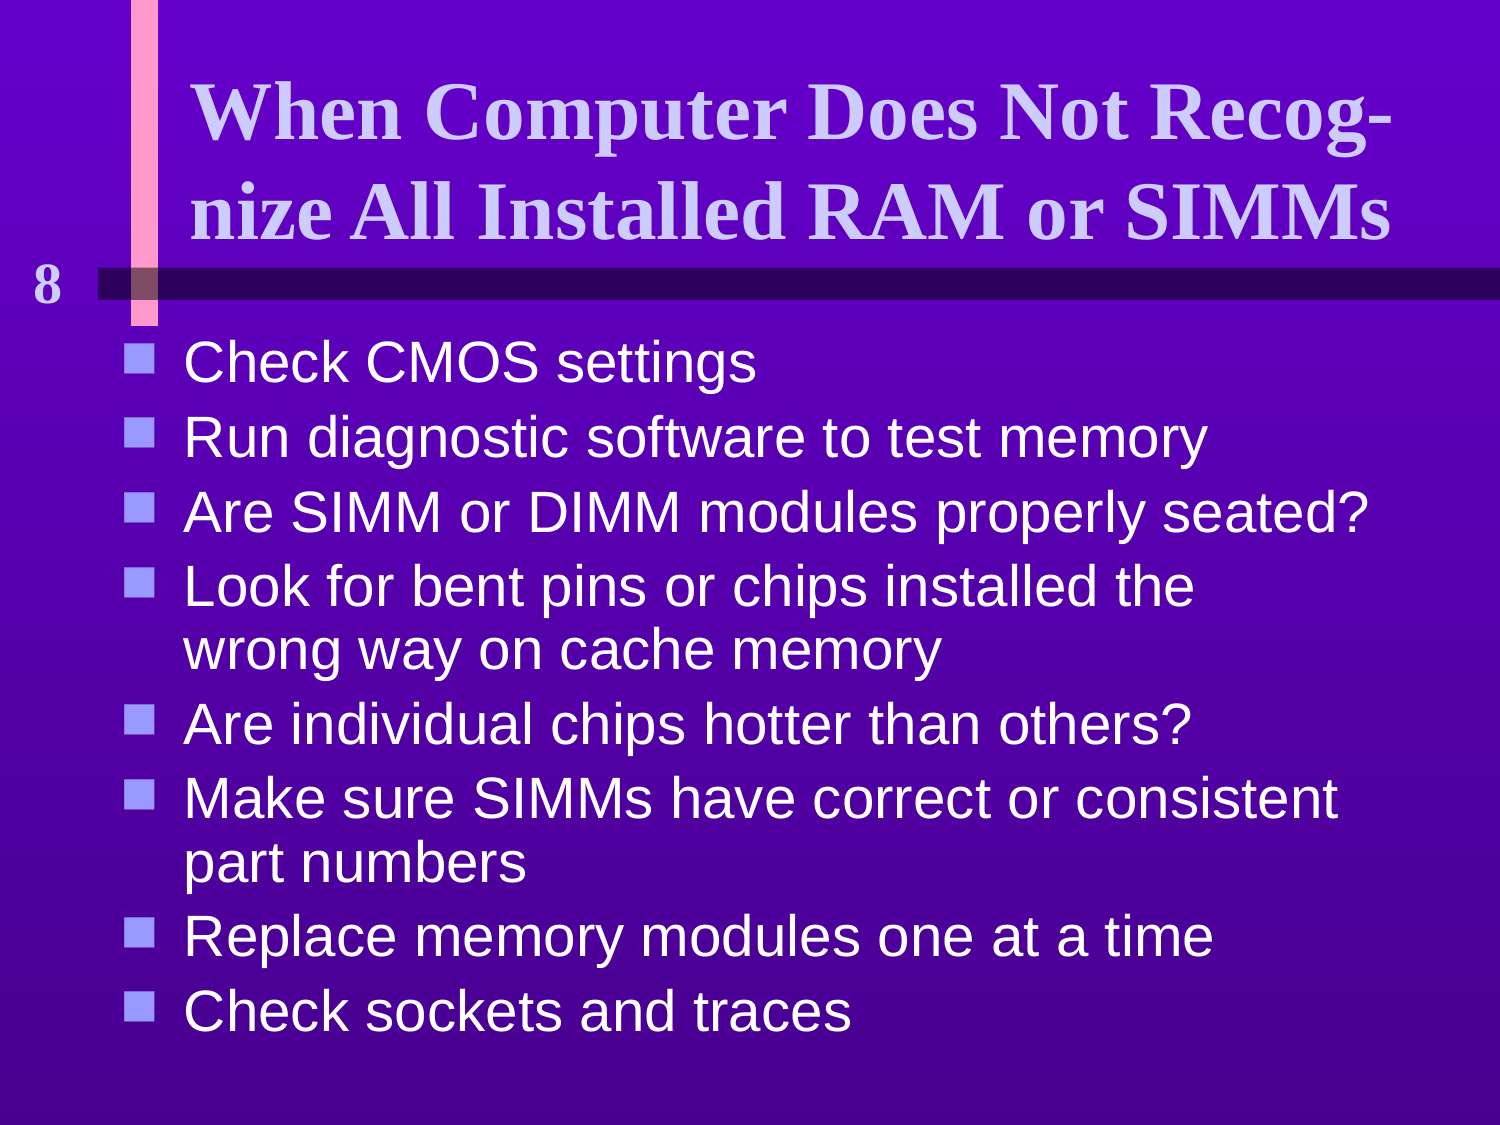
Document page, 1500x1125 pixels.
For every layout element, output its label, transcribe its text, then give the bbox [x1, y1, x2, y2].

list Check CMOS settings Run diagnostic software to test memory Are SIMM or DIMM modules properly seated? Look for bent pins or chips installed the wrong way on cache memory Are individual chips hotter than others? Make sure SIMMs have correct or consistent part numbers Replace memory modules one at a time Check sockets and traces [112, 324, 1388, 1000]
title When Computer Does Not Recog-nize All Installed RAM or SIMMs [174, 62, 1475, 250]
